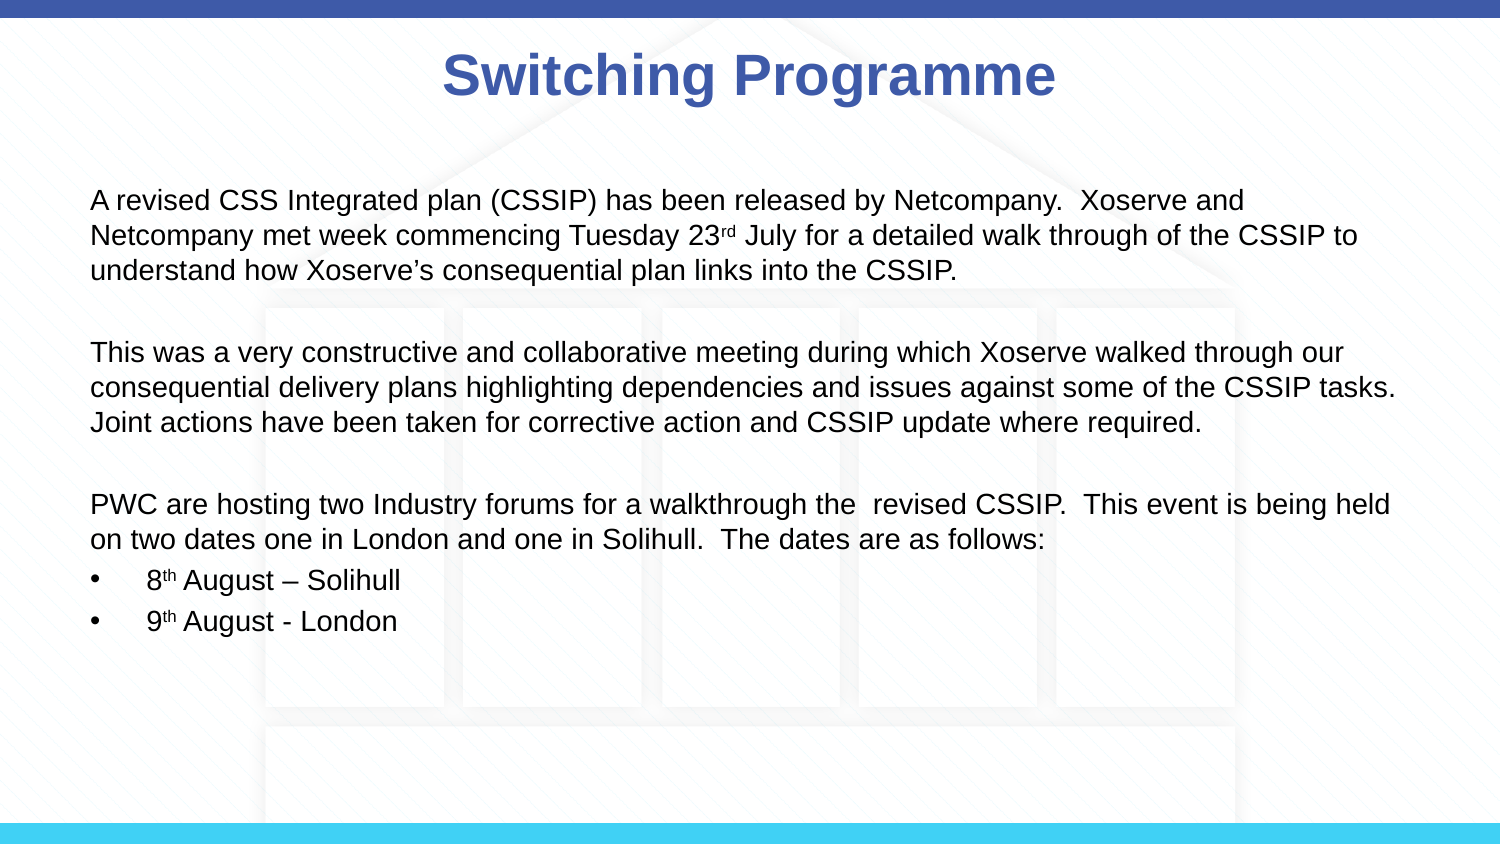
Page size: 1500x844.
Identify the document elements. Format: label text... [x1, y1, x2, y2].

title Switching Programme [75, 20, 1425, 125]
picture [0, 0, 1500, 844]
list A revised CSS Integrated plan (CSSIP) has been released by Netcompany. Xoserve and Netcompany met week commencing Tuesday 23rd July for a detailed walk through of the CSSIP to understand how Xoserve’s consequential plan links into the CSSIP. This was a very constructive and collaborative meeting during which Xoserve walked through our consequential delivery plans highlighting dependencies and issues against some of the CSSIP tasks. Joint actions have been taken for corrective action and CSSIP update where required. PWC are hosting two Industry forums for a walkthrough the revised CSSIP. This event is being held on two dates one in London and one in Solihull. The dates are as follows: 8th August – Solihull 9th August - London [75, 173, 1425, 777]
